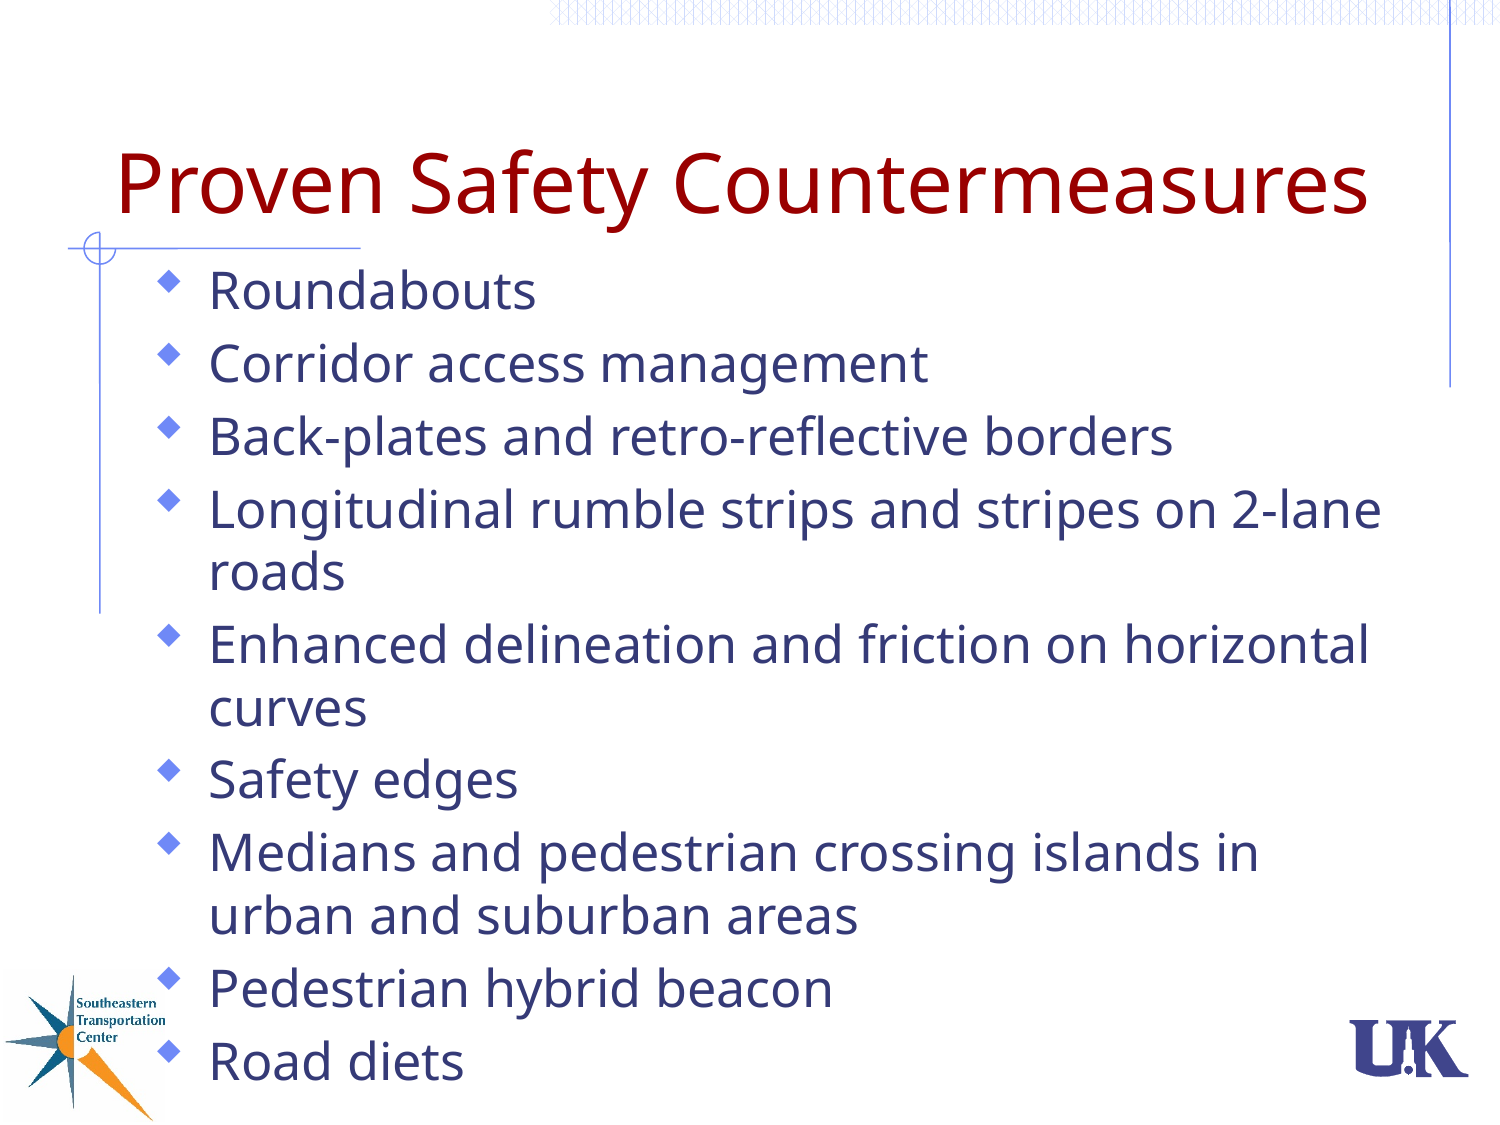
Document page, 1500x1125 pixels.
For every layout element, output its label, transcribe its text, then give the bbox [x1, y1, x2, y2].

picture [3, 969, 165, 1122]
title Proven Safety Countermeasures [99, 50, 1438, 238]
list Roundabouts Corridor access management Back-plates and retro-reflective borders Longitudinal rumble strips and stripes on 2-lane roads Enhanced delineation and friction on horizontal curves Safety edges Medians and pedestrian crossing islands in urban and suburban areas Pedestrian hybrid beacon Road diets [137, 249, 1413, 925]
